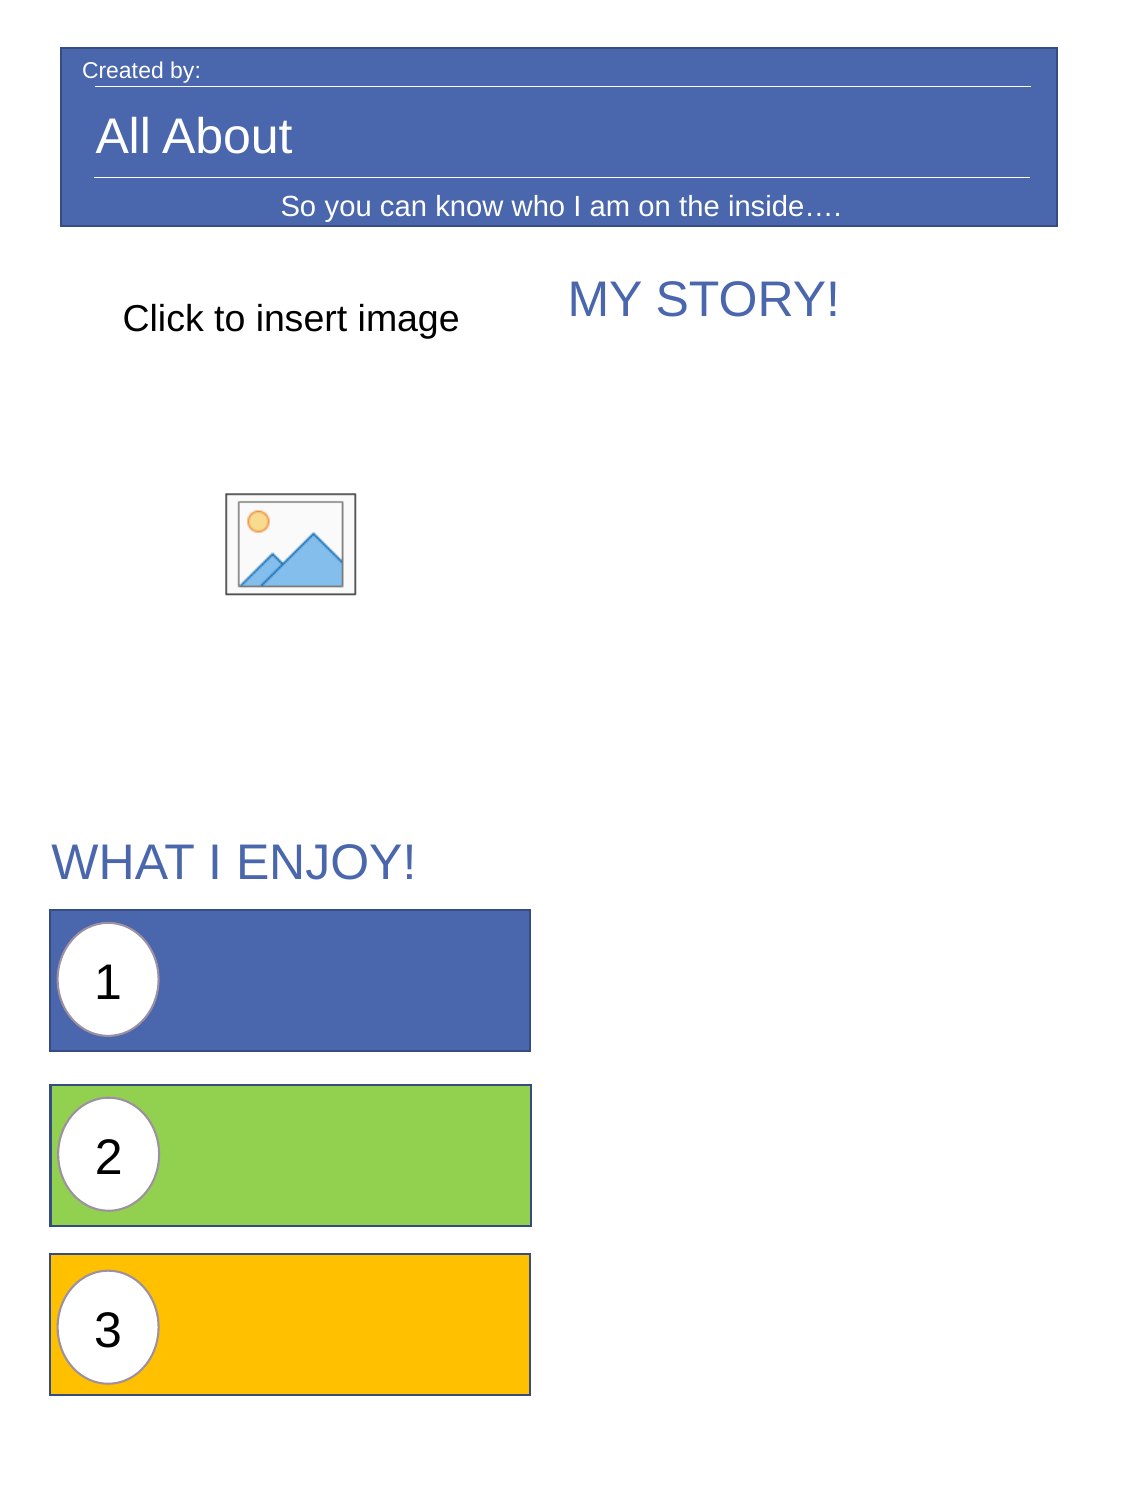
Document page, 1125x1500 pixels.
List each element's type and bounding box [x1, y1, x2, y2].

picture [67, 286, 515, 803]
